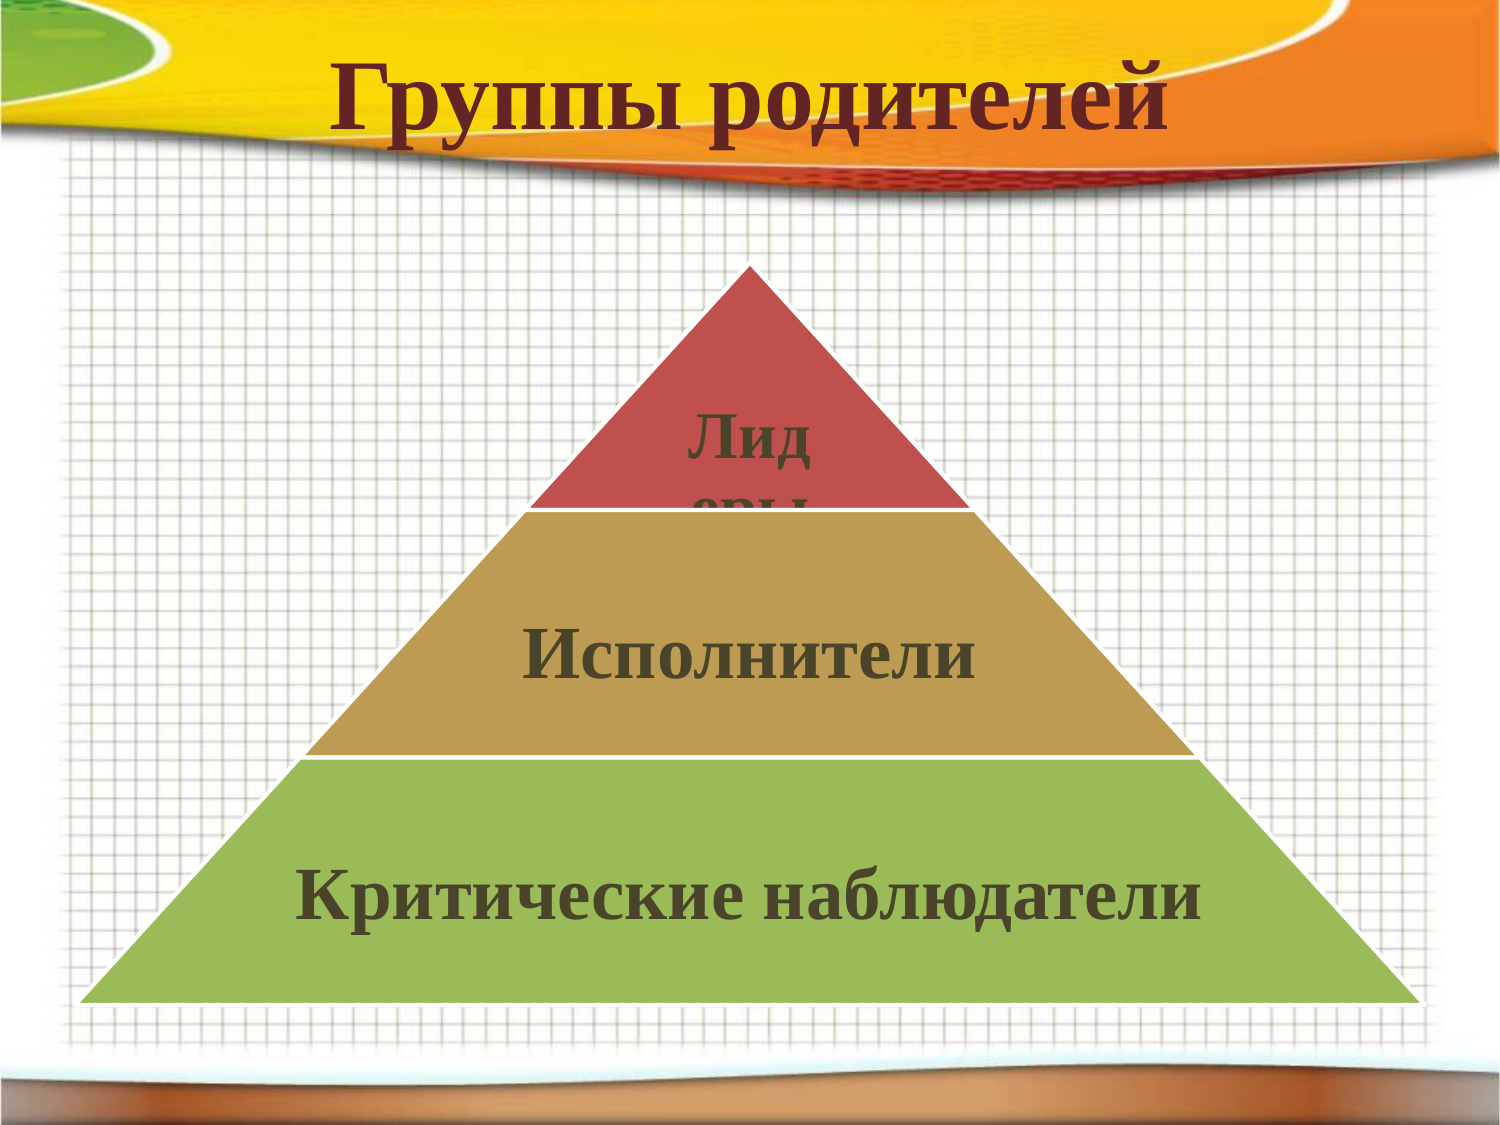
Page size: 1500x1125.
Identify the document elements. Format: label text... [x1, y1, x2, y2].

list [74, 262, 1426, 1006]
title Группы родителей [74, 30, 1426, 150]
picture [0, 0, 1500, 1125]
